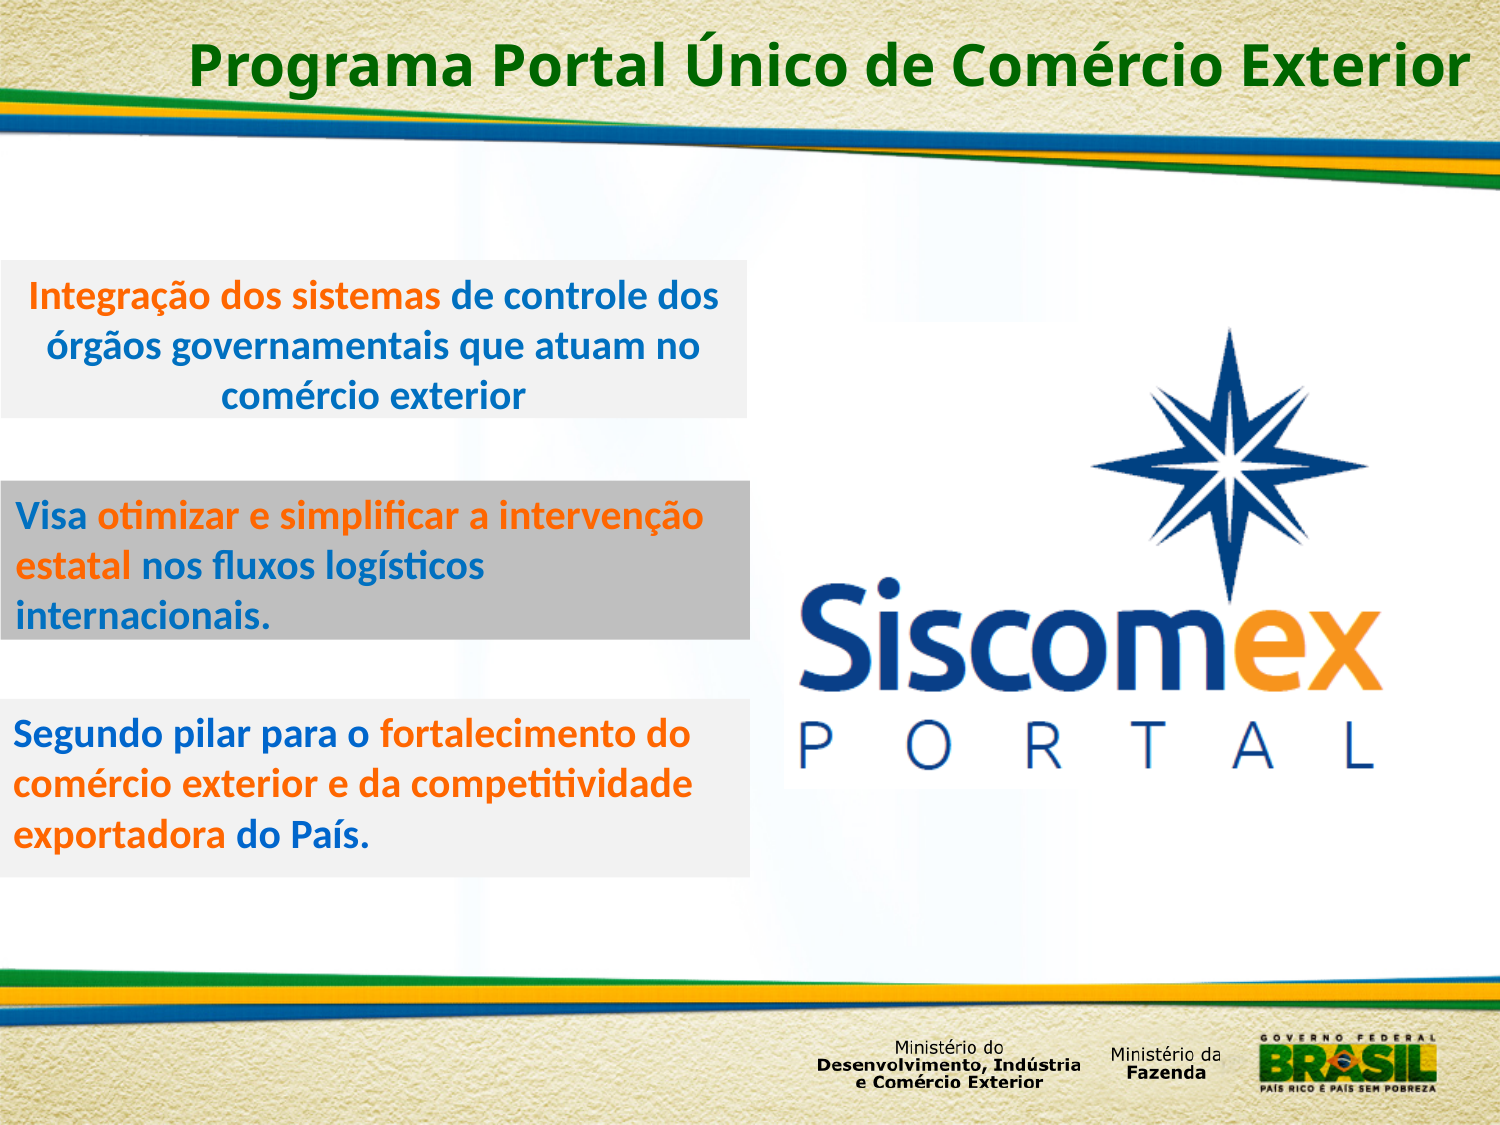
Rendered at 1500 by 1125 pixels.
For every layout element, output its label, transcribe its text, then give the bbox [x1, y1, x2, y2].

picture [0, 0, 1500, 1125]
text_box Visa otimizar e simplificar a intervenção estatal nos fluxos logísticos internacionais. [0, 480, 750, 640]
text_box Segundo pilar para o fortalecimento do comércio exterior e da competitividade exportadora do País. [0, 698, 750, 878]
text_box Programa Portal Único de Comércio Exterior [0, 20, 1488, 106]
text_box Integração dos sistemas de controle dos órgãos governamentais que atuam no comércio exterior [0, 260, 747, 419]
